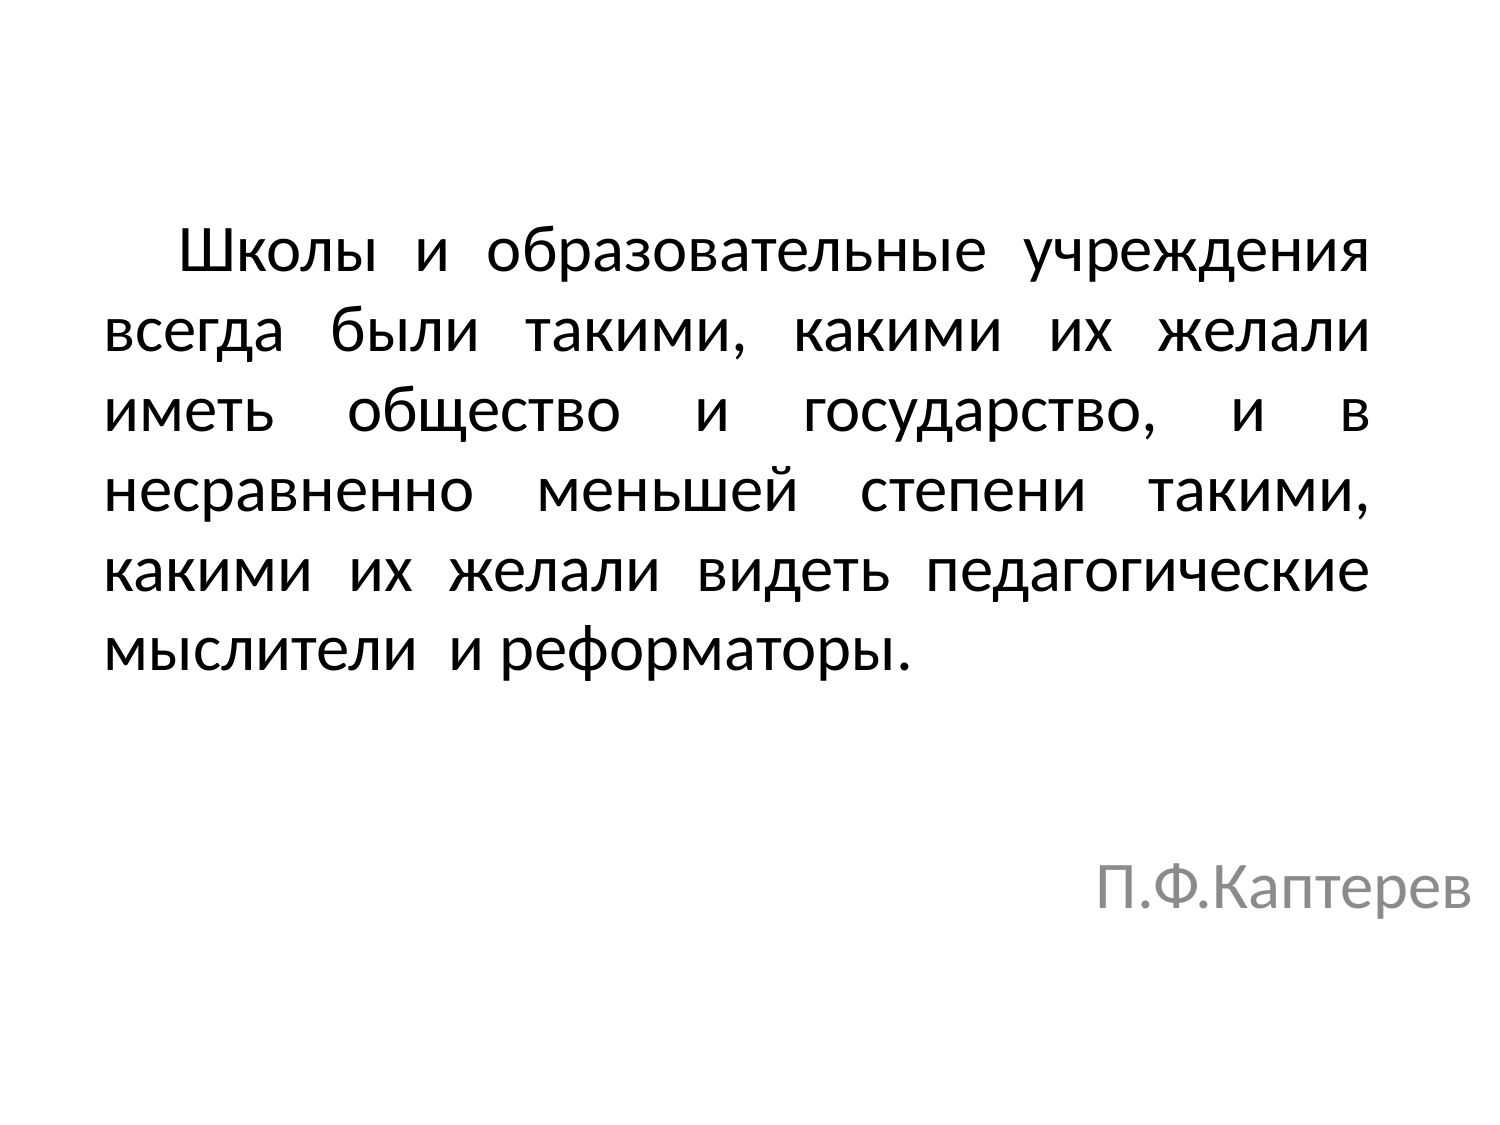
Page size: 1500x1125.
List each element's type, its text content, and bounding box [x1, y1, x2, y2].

title Школы и образовательные учреждения всегда были такими, какими их желали иметь общество и государство, и в несравненно меньшей степени такими, какими их желали видеть педагогические мыслители и реформаторы. [88, 196, 1388, 693]
subtitle П.Ф.Каптерев [454, 834, 1500, 1122]
